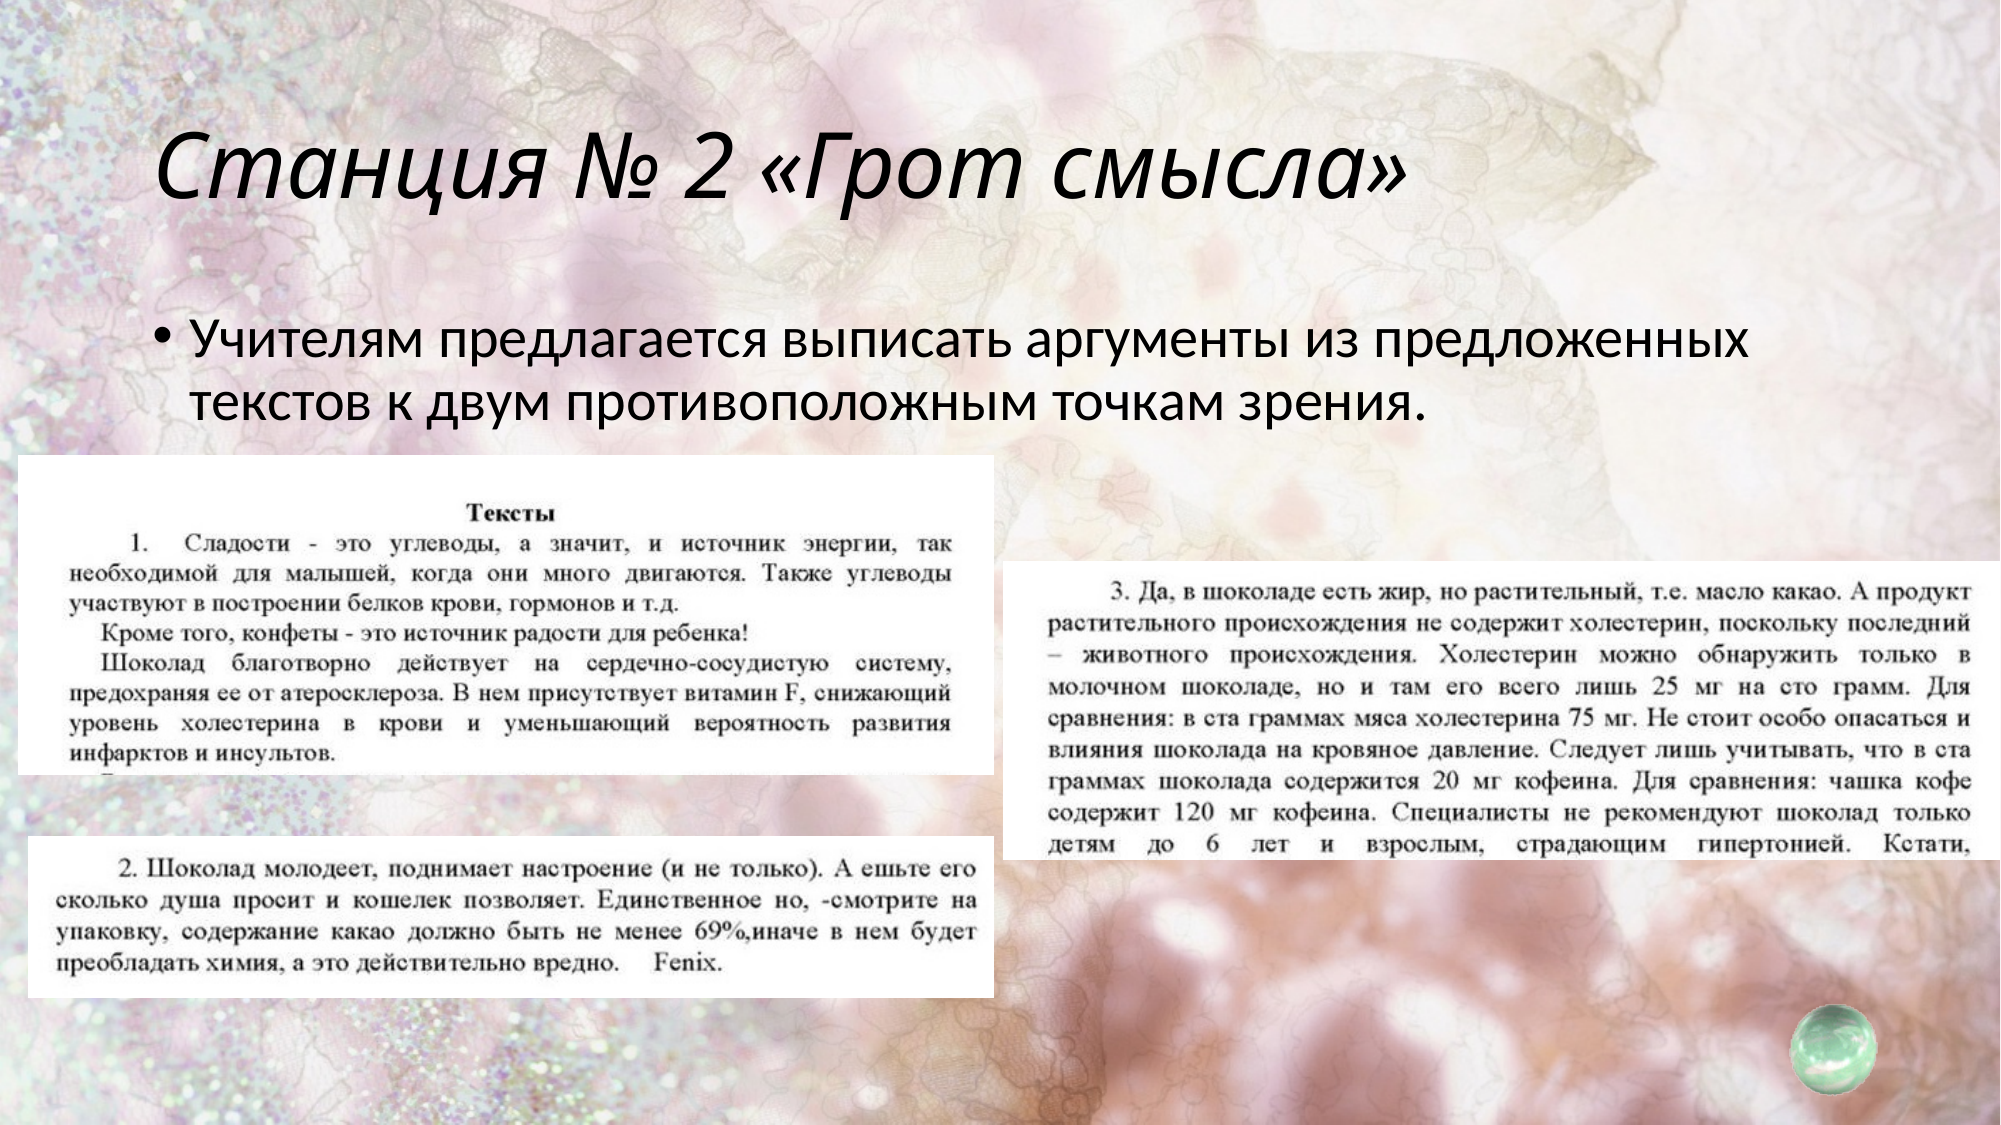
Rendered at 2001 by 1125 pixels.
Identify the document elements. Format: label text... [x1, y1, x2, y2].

list Учителям предлагается выписать аргументы из предложенных текстов к двум противоположным точкам зрения. [137, 299, 1863, 1014]
picture [0, 0, 2001, 1125]
title Станция № 2 «Грот смысла» [137, 59, 1863, 278]
